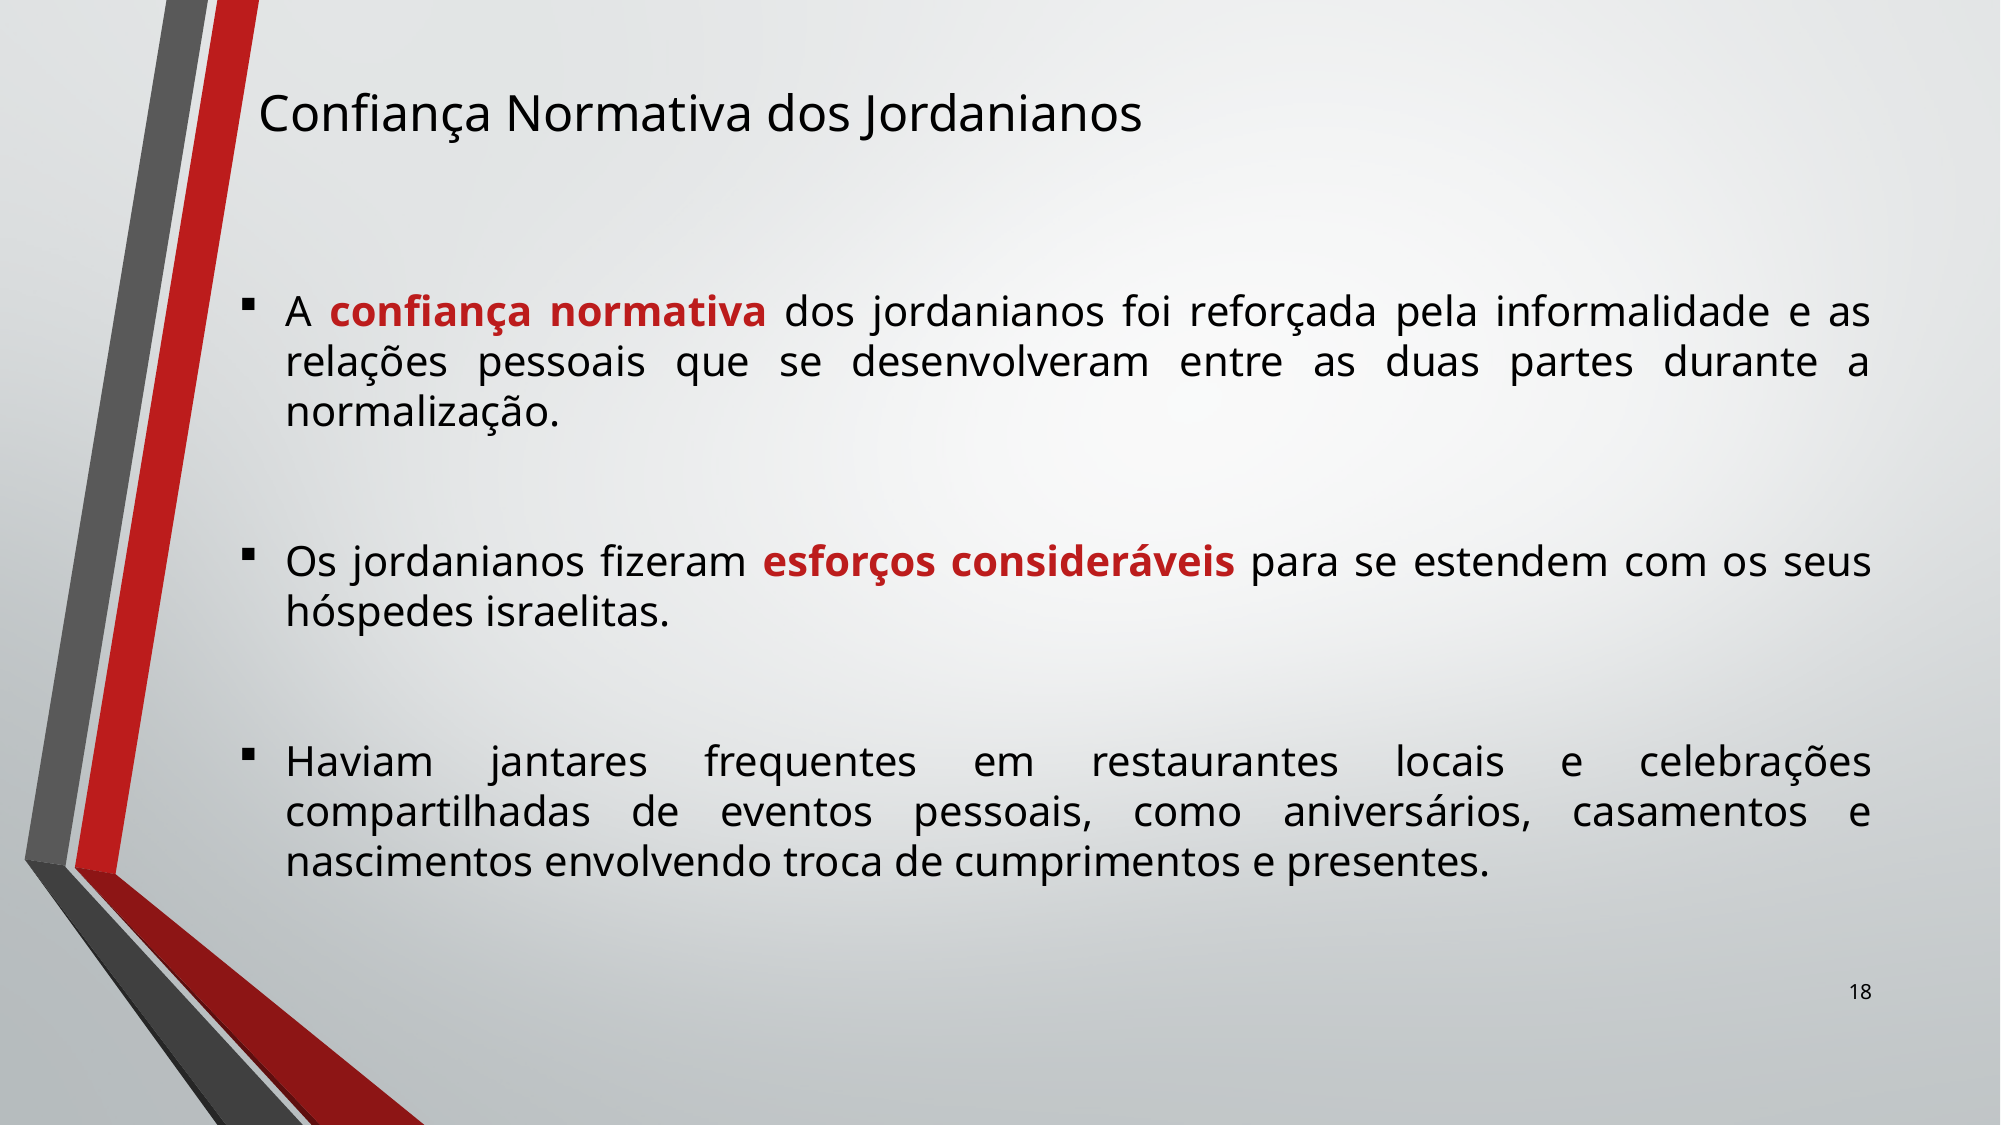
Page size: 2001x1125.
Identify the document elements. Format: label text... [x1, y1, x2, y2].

slide_number 18 [1796, 962, 1887, 1023]
title Confiança Normativa dos Jordanianos [243, 29, 1888, 193]
text_box A confiança normativa dos jordanianos foi reforçada pela informalidade e as relações pessoais que se desenvolveram entre as duas partes durante a normalização. Os jordanianos fizeram esforços consideráveis ​​para se estendem com os seus hóspedes israelitas. Haviam jantares frequentes em restaurantes locais e celebrações compartilhadas de eventos pessoais, como aniversários, casamentos e nascimentos envolvendo troca de cumprimentos e presentes. [223, 277, 1888, 1012]
